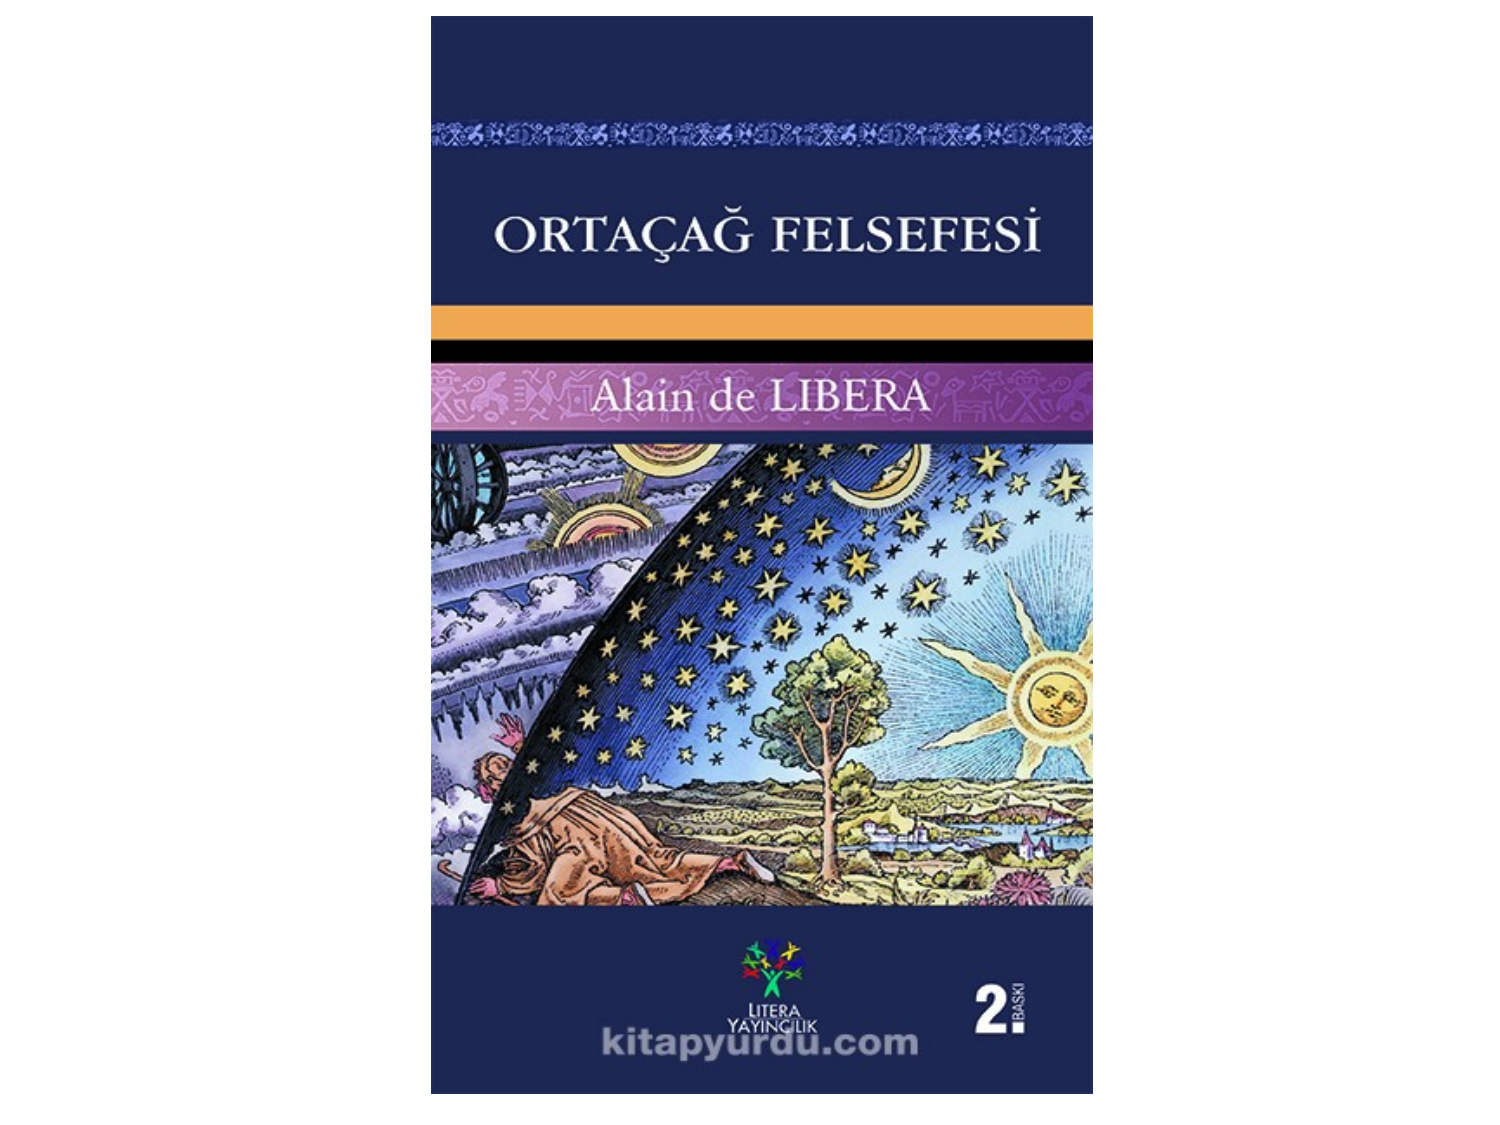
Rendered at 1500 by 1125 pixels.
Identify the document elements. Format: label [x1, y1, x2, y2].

list [430, 16, 1093, 1095]
